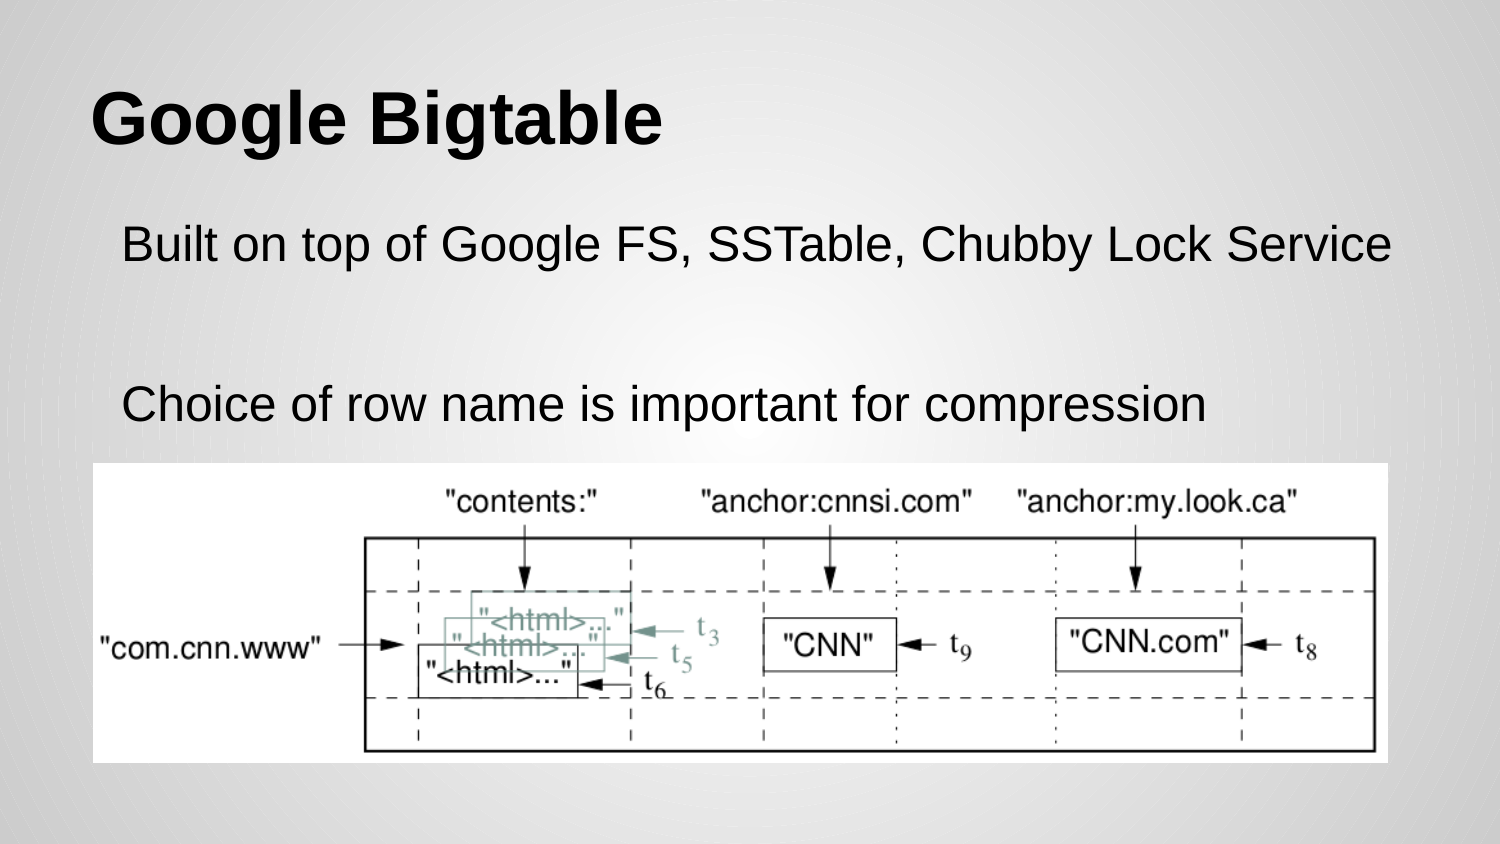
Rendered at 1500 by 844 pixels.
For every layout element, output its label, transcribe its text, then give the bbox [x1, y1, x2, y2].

title Google Bigtable [75, 33, 1425, 175]
list Built on top of Google FS, SSTable, Chubby Lock Service Choice of row name is important for compression [75, 196, 1425, 464]
picture [92, 463, 1388, 764]
